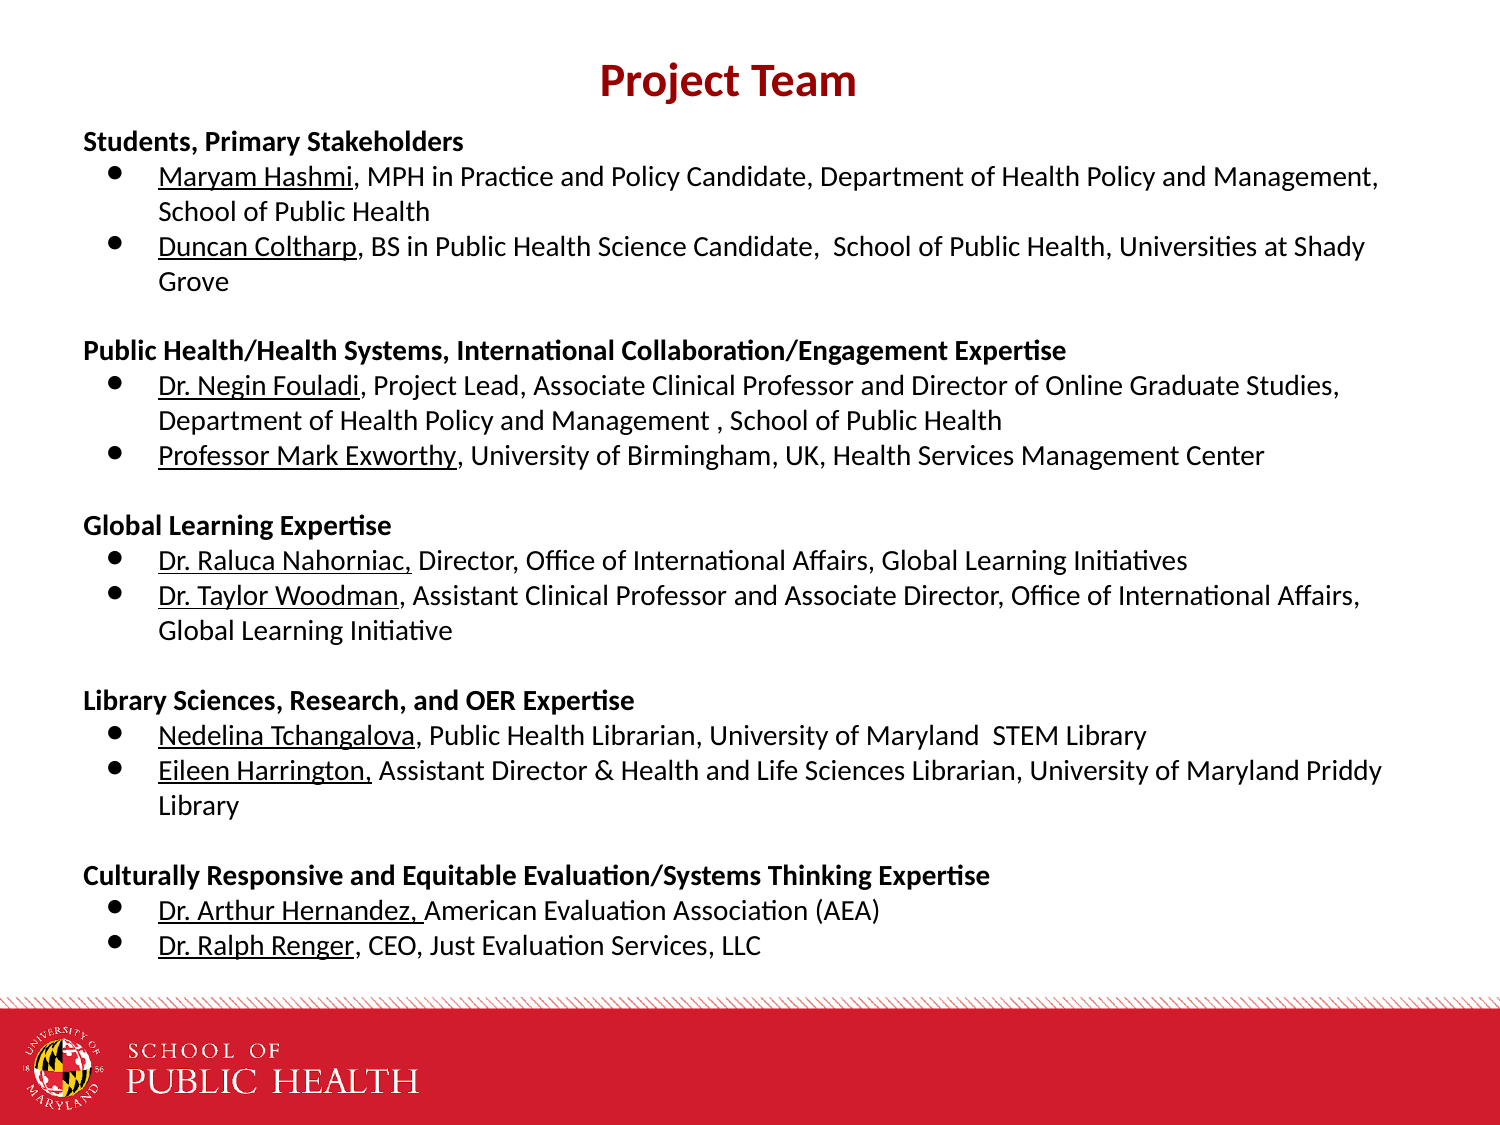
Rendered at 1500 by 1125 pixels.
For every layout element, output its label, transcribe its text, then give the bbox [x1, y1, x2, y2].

picture [0, 996, 1500, 1125]
text_box Project Team [32, 41, 1432, 114]
text_box Students, Primary Stakeholders Maryam Hashmi, MPH in Practice and Policy Candidate, Department of Health Policy and Management, School of Public Health Duncan Coltharp, BS in Public Health Science Candidate, School of Public Health, Universities at Shady Grove Public Health/Health Systems, International Collaboration/Engagement Expertise Dr. Negin Fouladi, Project Lead, Associate Clinical Professor and Director of Online Graduate Studies, Department of Health Policy and Management , School of Public Health Professor Mark Exworthy, University of Birmingham, UK, Health Services Management Center Global Learning Expertise Dr. Raluca Nahorniac, Director, Office of International Affairs, Global Learning Initiatives Dr. Taylor Woodman, Assistant Clinical Professor and Associate Director, Office of International Affairs, Global Learning Initiative Library Sciences, Research, and OER Expertise Nedelina Tchangalova, Public Health Librarian, University of Maryland STEM Library Eileen Harrington, Assistant Director & Health and Life Sciences Librarian, University of Maryland Priddy Library Culturally Responsive and Equitable Evaluation/Systems Thinking Expertise Dr. Arthur Hernandez, American Evaluation Association (AEA) Dr. Ralph Renger, CEO, Just Evaluation Services, LLC [68, 114, 1432, 1011]
